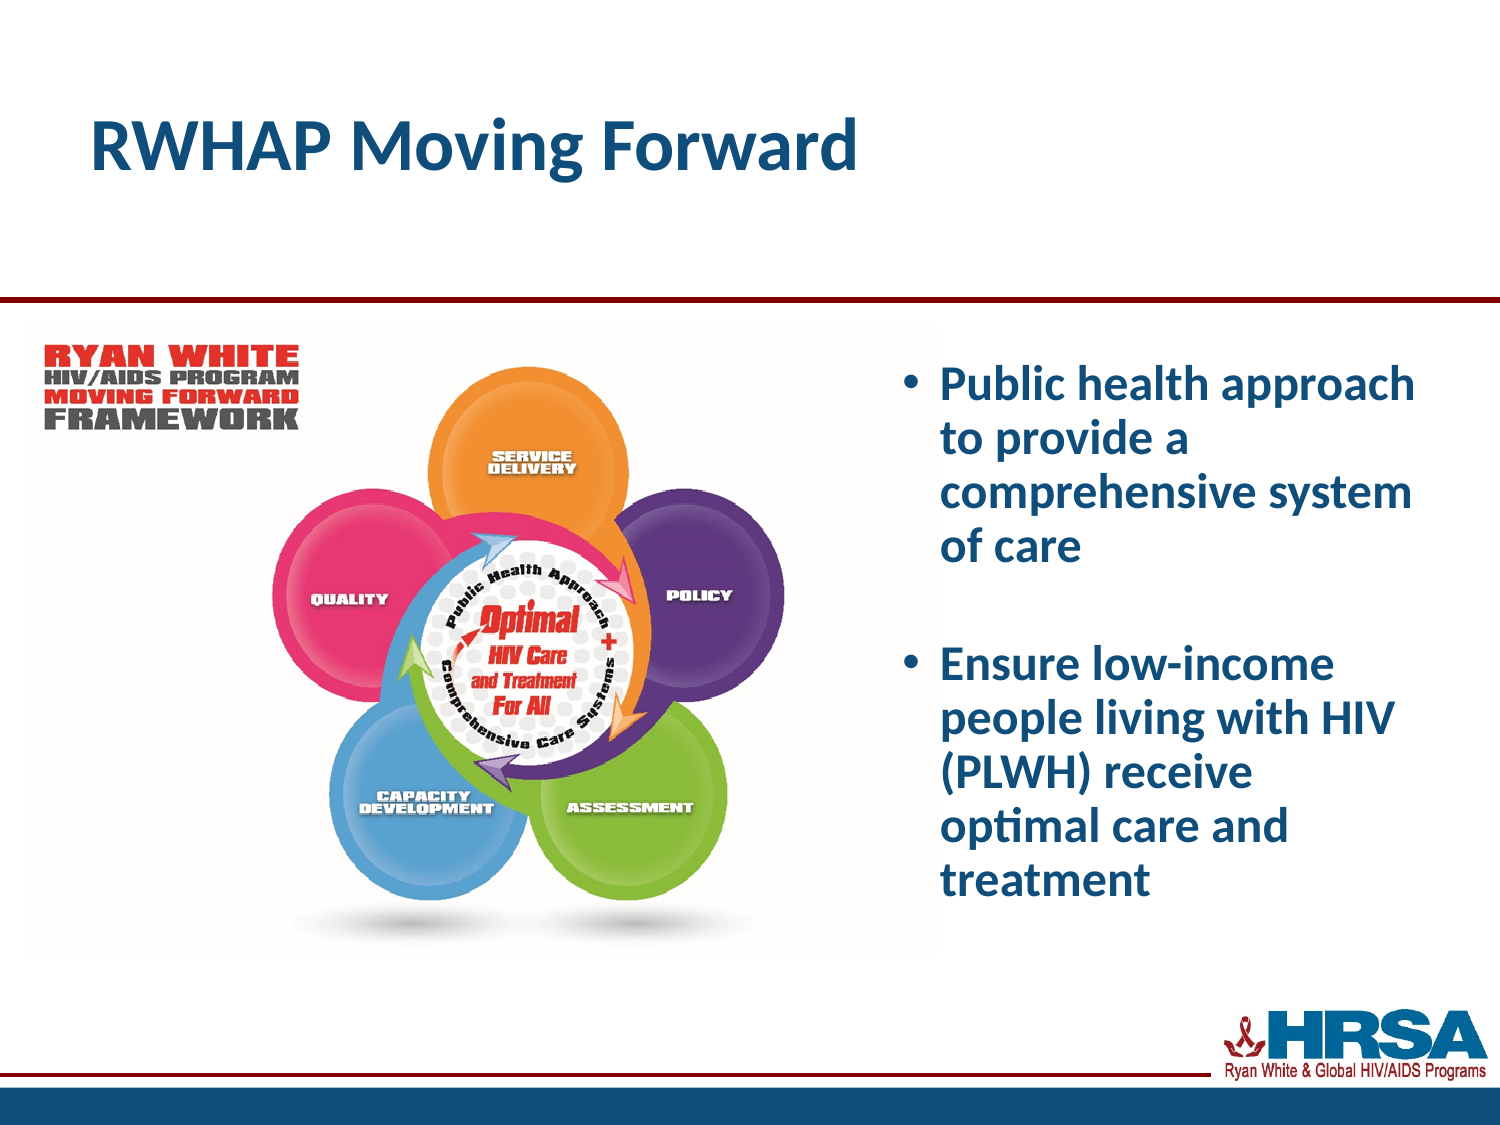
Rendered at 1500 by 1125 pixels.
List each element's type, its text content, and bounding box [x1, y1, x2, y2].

picture [1344, 1022, 1361, 1031]
picture [1224, 1009, 1488, 1081]
picture [1397, 1009, 1488, 1056]
picture [1373, 1026, 1413, 1051]
picture [1454, 1027, 1462, 1041]
title RWHAP Moving Forward [75, 37, 1319, 255]
picture [24, 324, 938, 957]
list Public health approach to provide a comprehensive system of care Ensure low-income people living with HIV (PLWH) receive optimal care and treatment [887, 350, 1435, 988]
